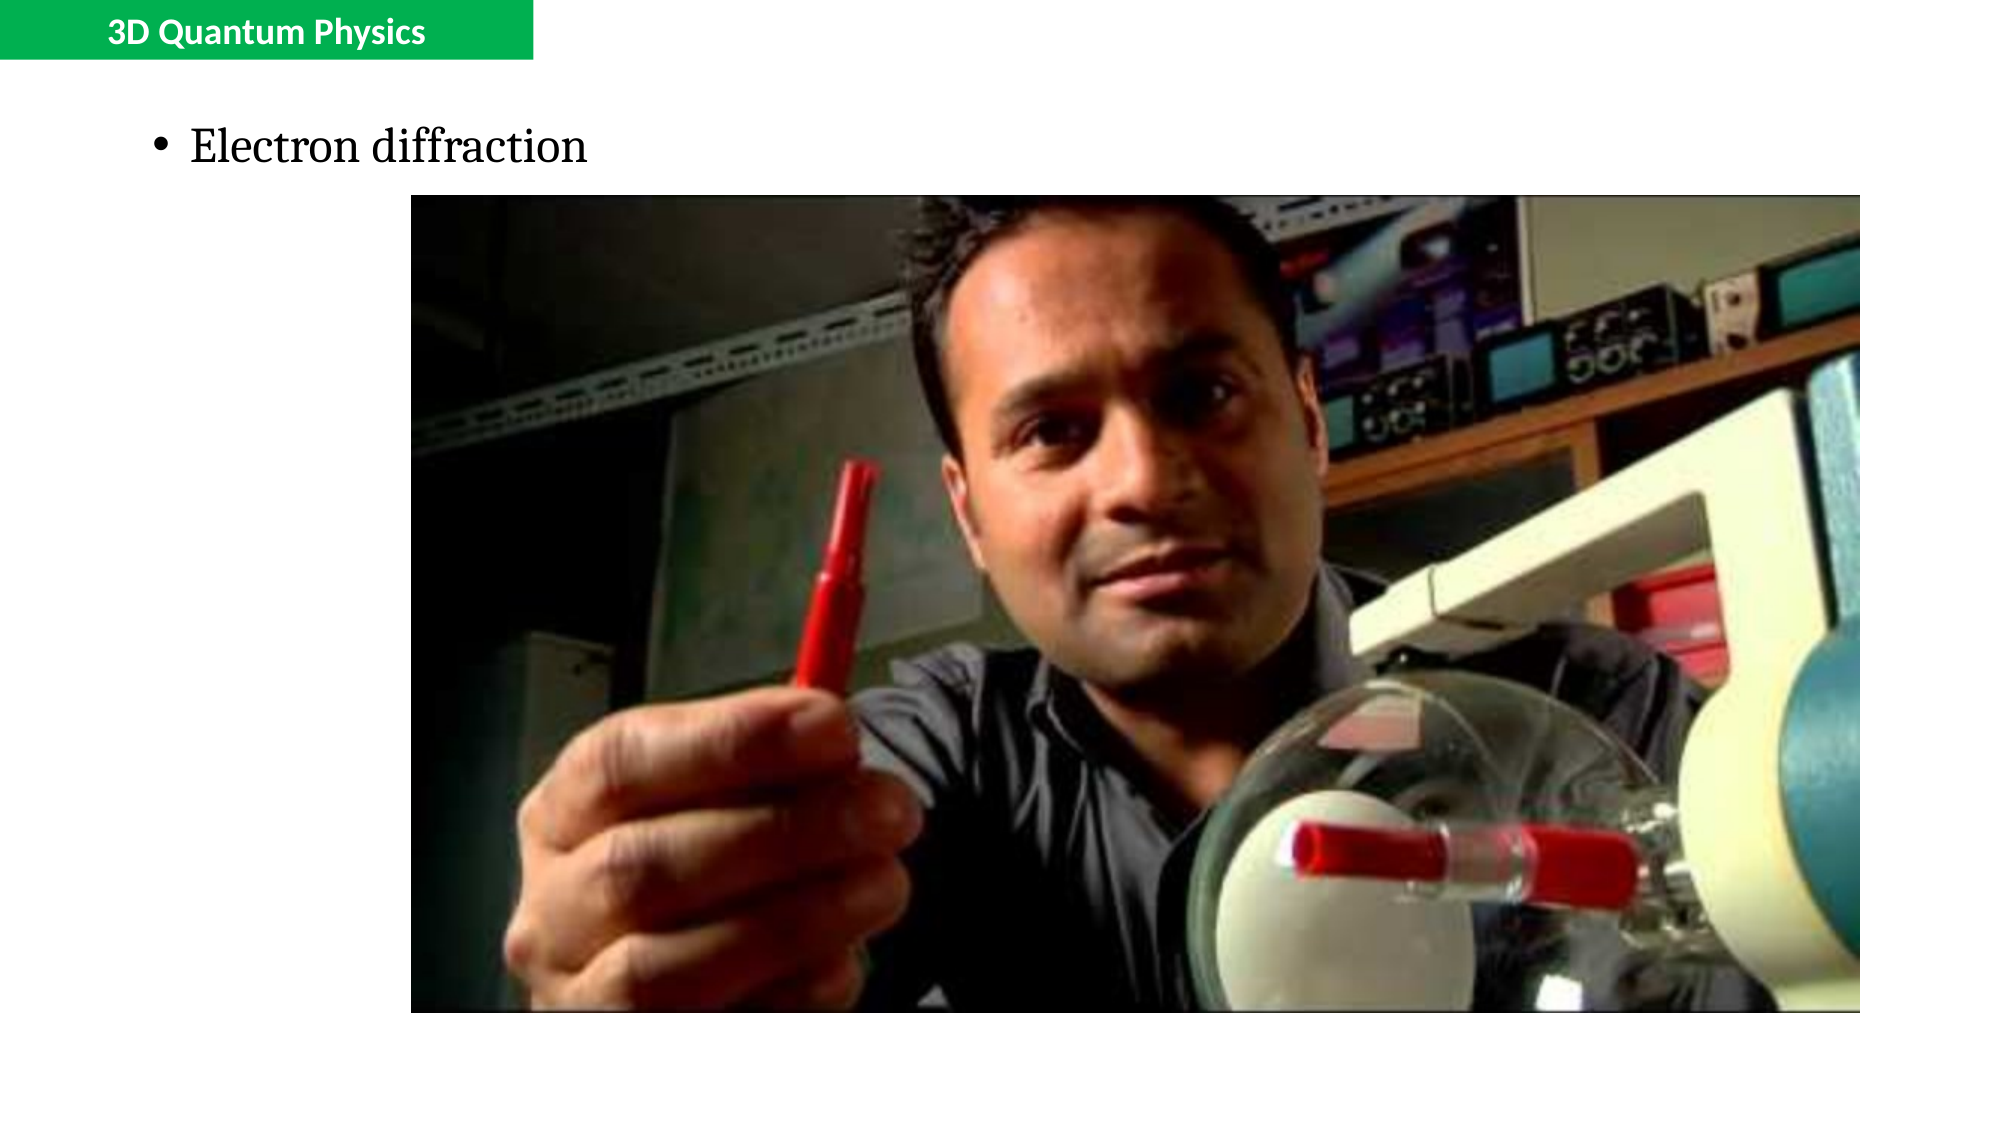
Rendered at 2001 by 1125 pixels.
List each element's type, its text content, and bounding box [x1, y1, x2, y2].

list Electron diffraction [137, 111, 1863, 1014]
text_box 3D Quantum Physics [0, 0, 534, 60]
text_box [410, 194, 1861, 1014]
